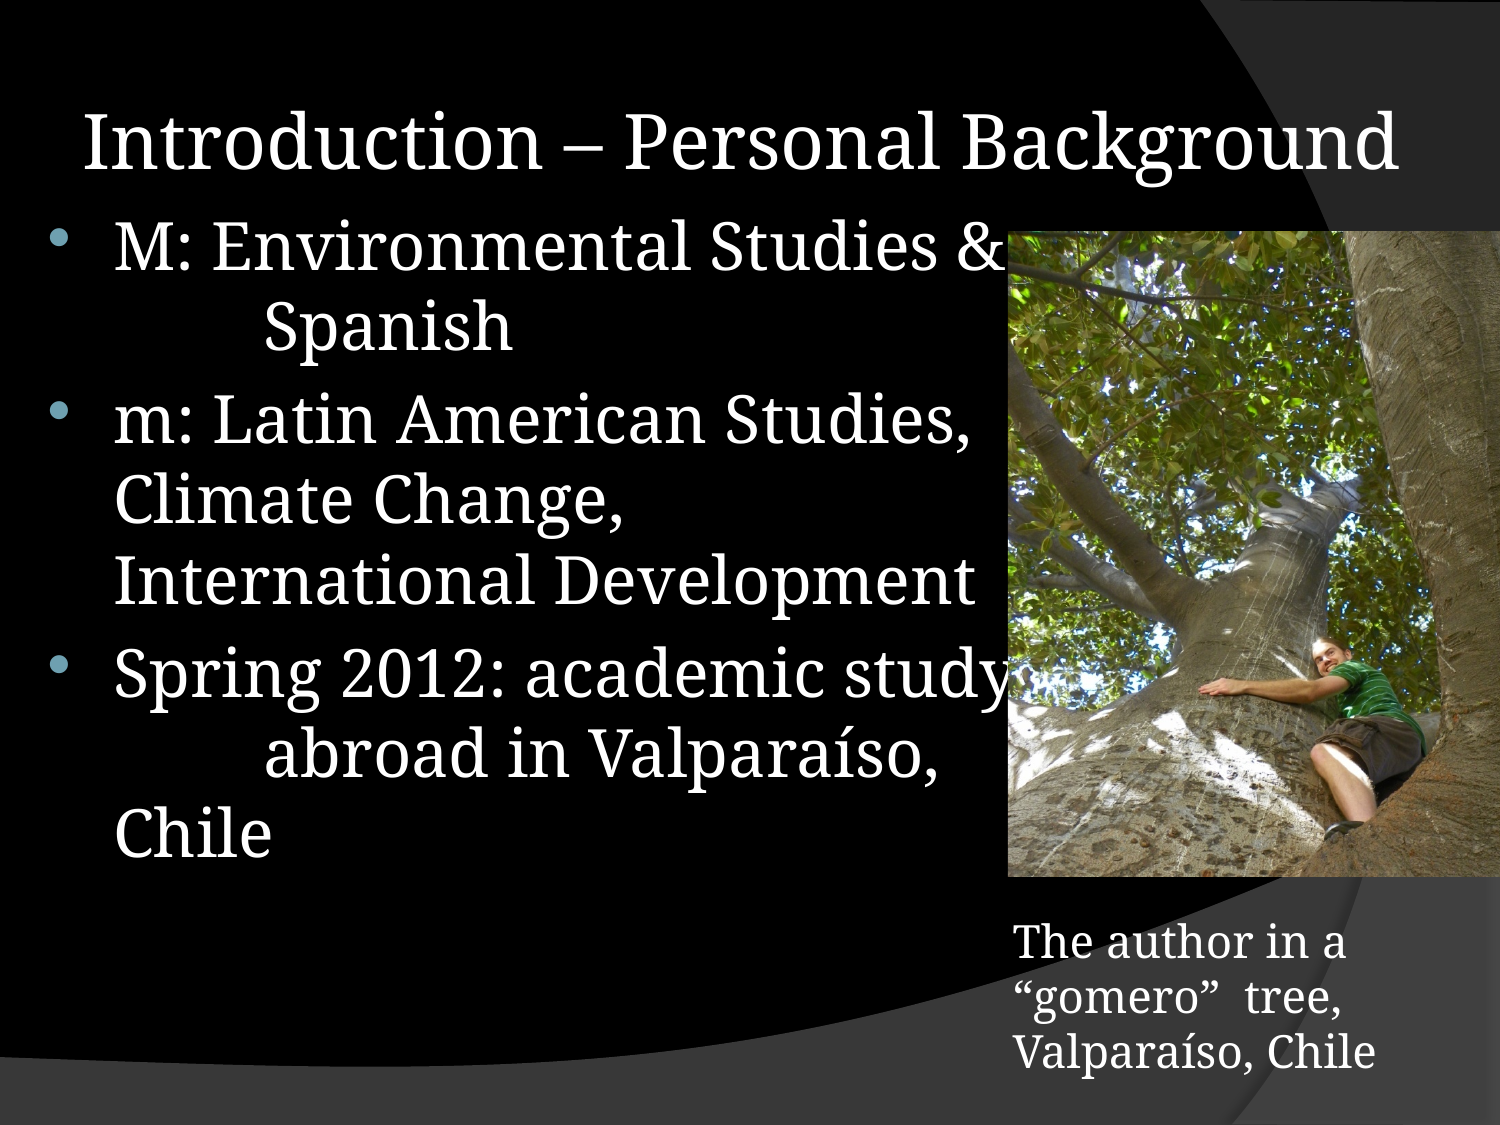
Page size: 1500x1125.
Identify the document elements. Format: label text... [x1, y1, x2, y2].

picture [1007, 231, 1500, 877]
list M: Environmental Studies & Spanish m: Latin American Studies, Climate Change, International Development Spring 2012: academic study abroad in Valparaíso, Chile [29, 196, 1046, 1083]
text_box The author in a “gomero” tree, Valparaíso, Chile [997, 905, 1500, 1085]
title Introduction – Personal Background [75, 45, 1471, 223]
